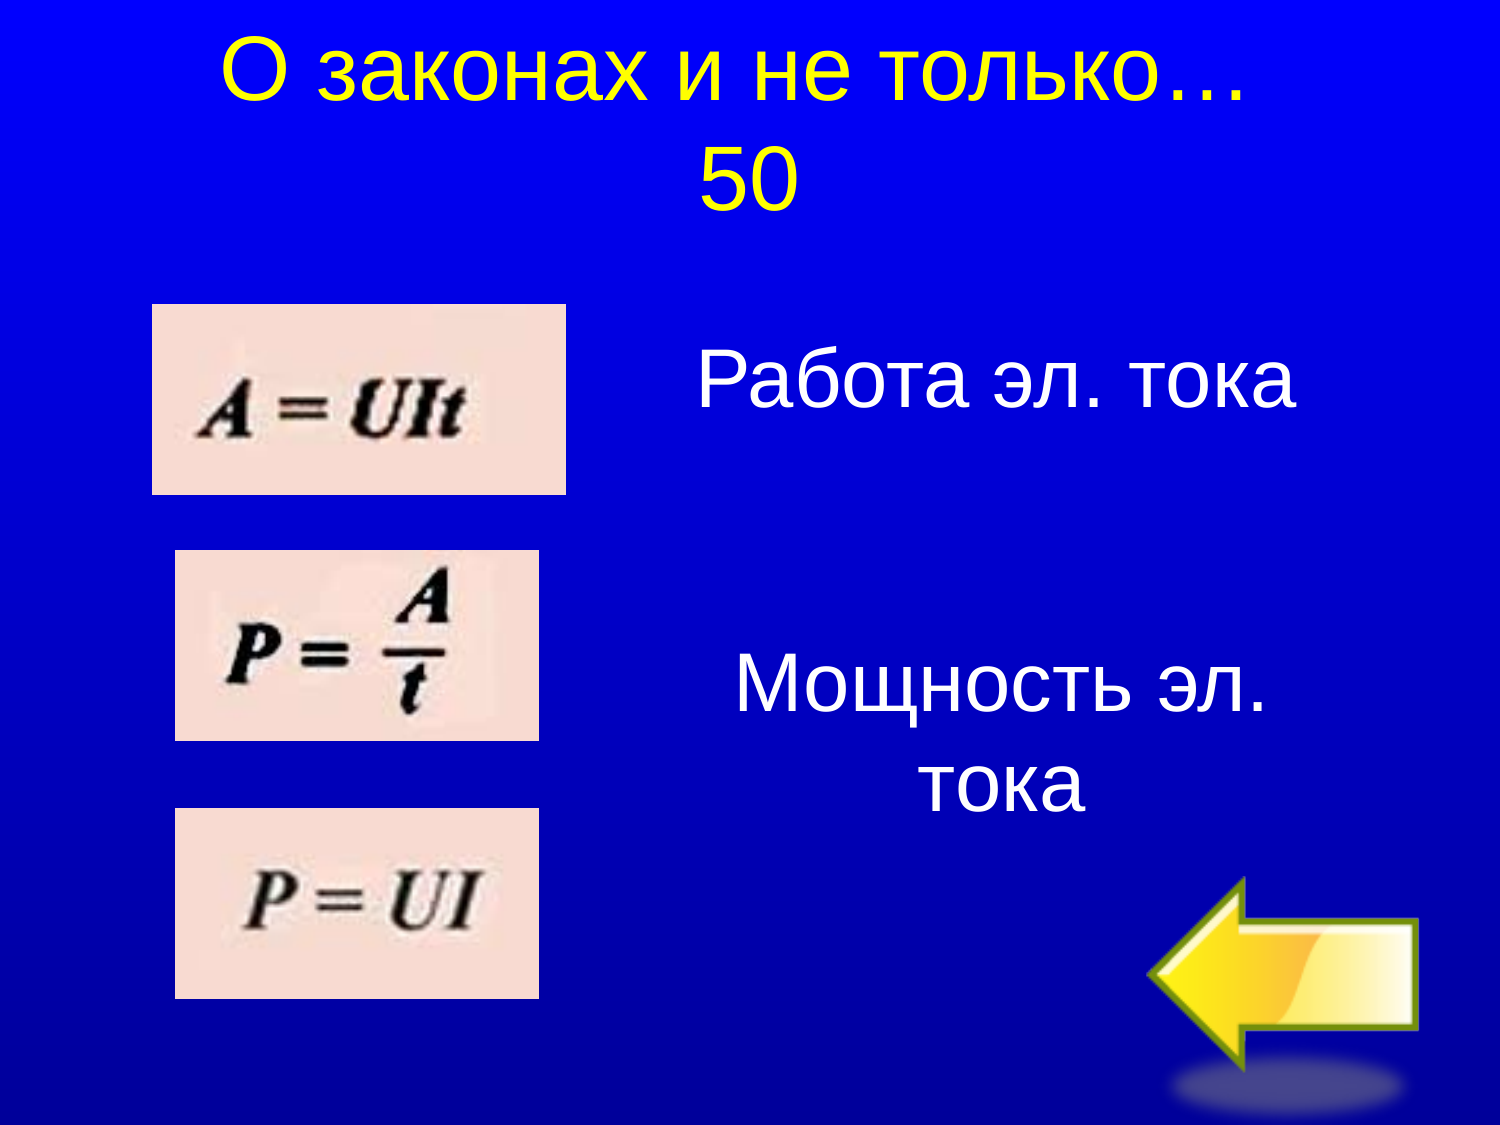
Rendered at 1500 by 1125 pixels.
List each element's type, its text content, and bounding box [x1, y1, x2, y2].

text_box О законах и не только… 50 [74, 24, 1425, 213]
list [152, 304, 566, 496]
picture [175, 808, 540, 1000]
text_box Работа эл. тока [644, 316, 1348, 432]
picture [1139, 824, 1440, 1125]
text_box Мощность эл. тока [632, 621, 1372, 836]
picture [175, 550, 540, 741]
